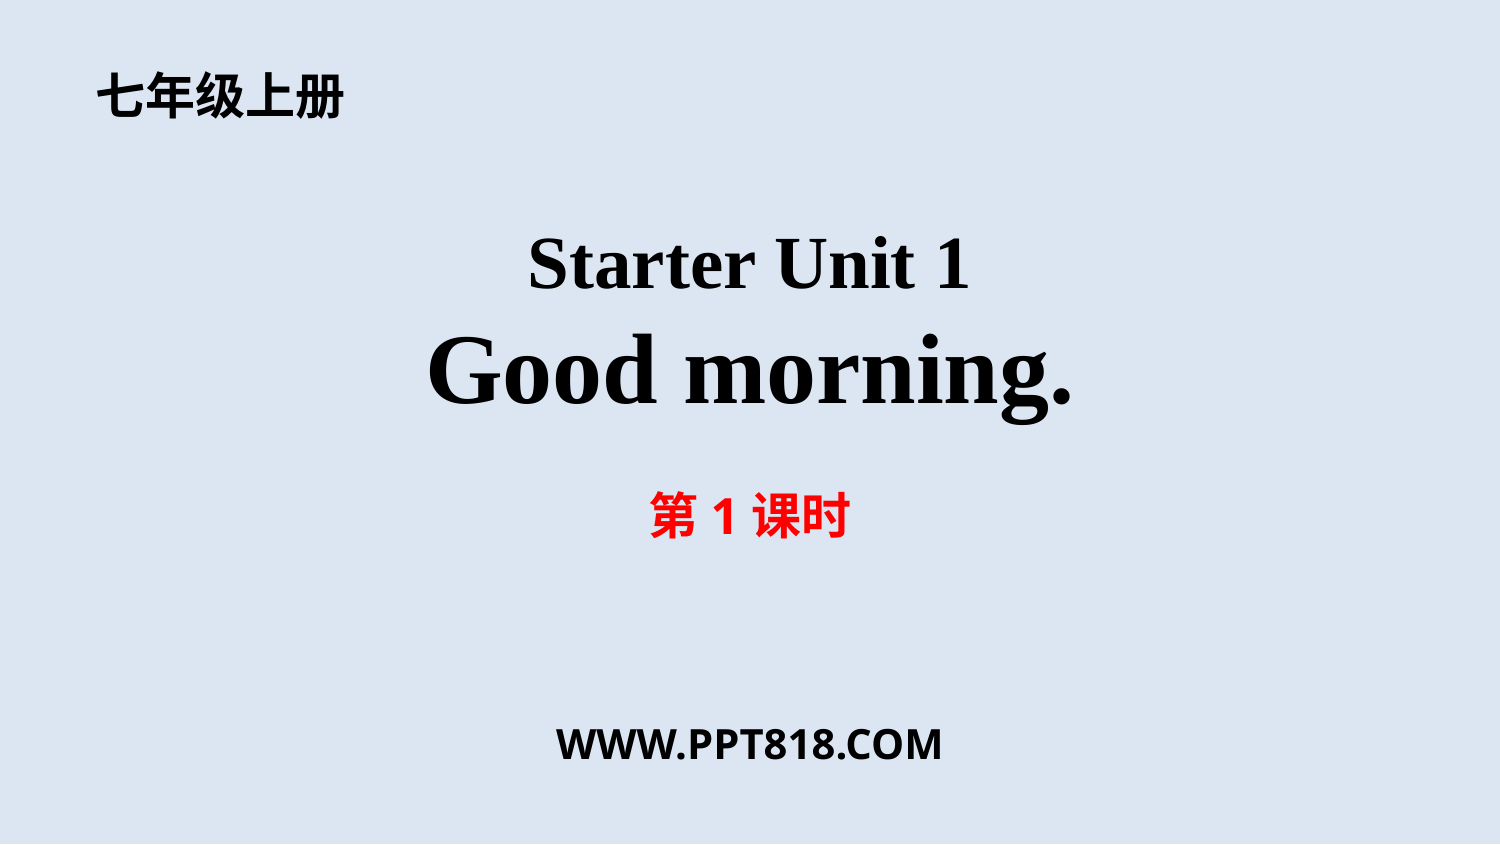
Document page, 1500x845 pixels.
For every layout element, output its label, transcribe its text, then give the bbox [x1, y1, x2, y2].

text_box Starter Unit 1 Good morning. [0, 209, 1500, 427]
text_box 第1课时 [0, 481, 1500, 549]
text_box WWW.PPT818.COM [0, 705, 1500, 776]
text_box 七年级上册 [88, 60, 452, 128]
